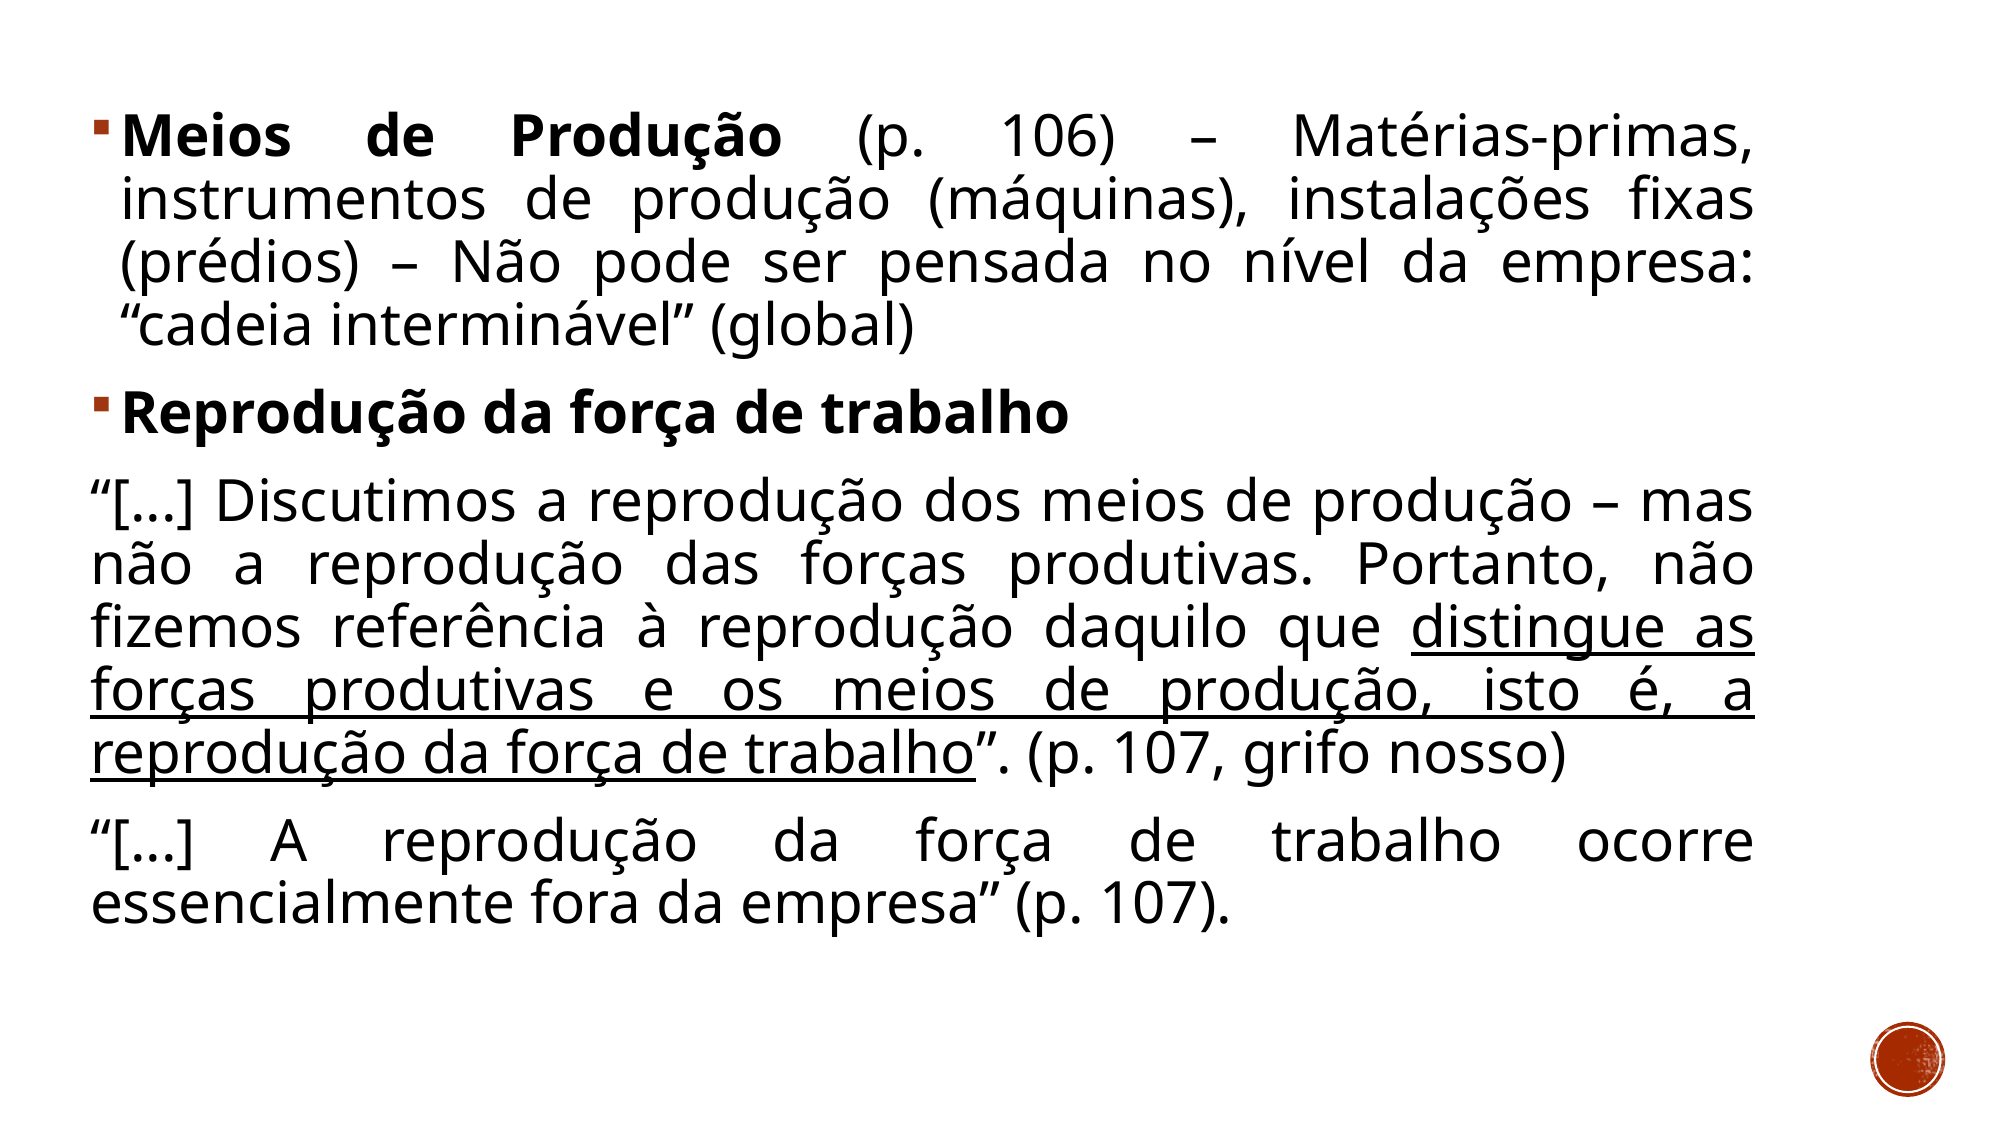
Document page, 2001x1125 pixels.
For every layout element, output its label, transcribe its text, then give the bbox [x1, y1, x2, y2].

list Meios de Produção (p. 106) – Matérias-primas, instrumentos de produção (máquinas), instalações fixas (prédios) – Não pode ser pensada no nível da empresa: “cadeia interminável” (global) Reprodução da força de trabalho “[...] Discutimos a reprodução dos meios de produção – mas não a reprodução das forças produtivas. Portanto, não fizemos referência à reprodução daquilo que distingue as forças produtivas e os meios de produção, isto é, a reprodução da força de trabalho”. (p. 107, grifo nosso) “[...] A reprodução da força de trabalho ocorre essencialmente fora da empresa” (p. 107). [75, 98, 1771, 998]
